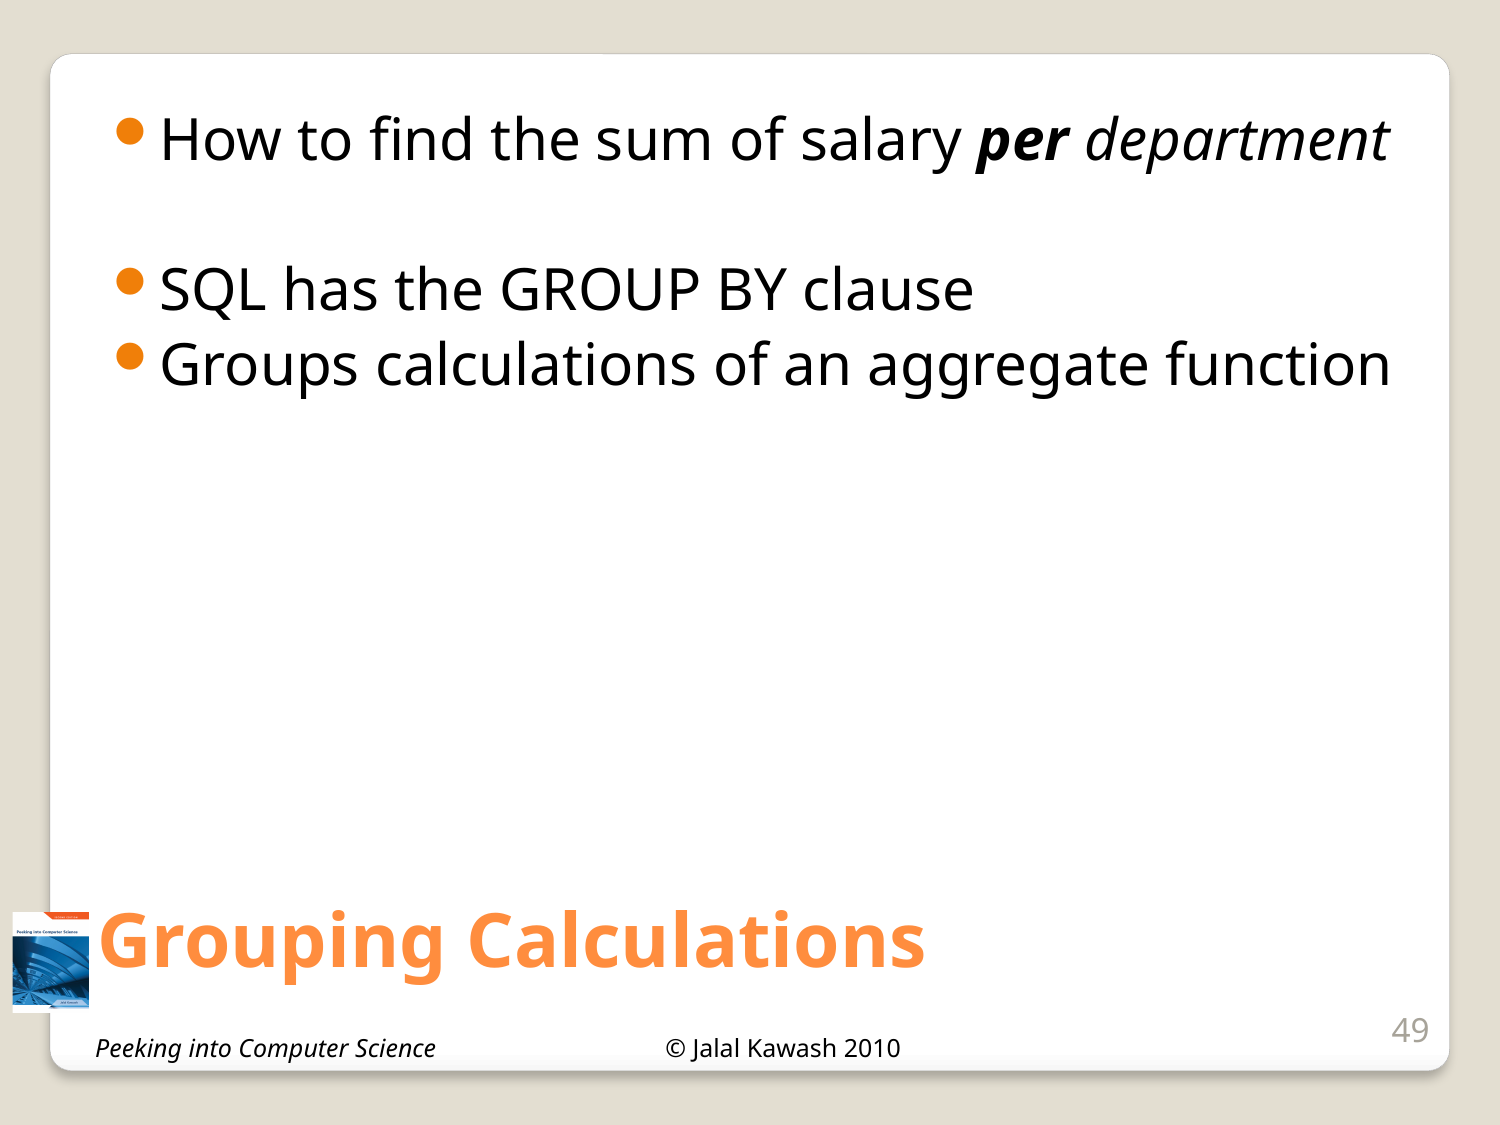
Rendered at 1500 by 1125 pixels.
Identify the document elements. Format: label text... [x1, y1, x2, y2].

list How to find the sum of salary per department SQL has the GROUP BY clause Groups calculations of an aggregate function [82, 86, 1426, 775]
title Grouping Calculations [82, 817, 1425, 991]
slide_number 49 [1369, 1002, 1445, 1063]
picture [12, 912, 89, 1013]
